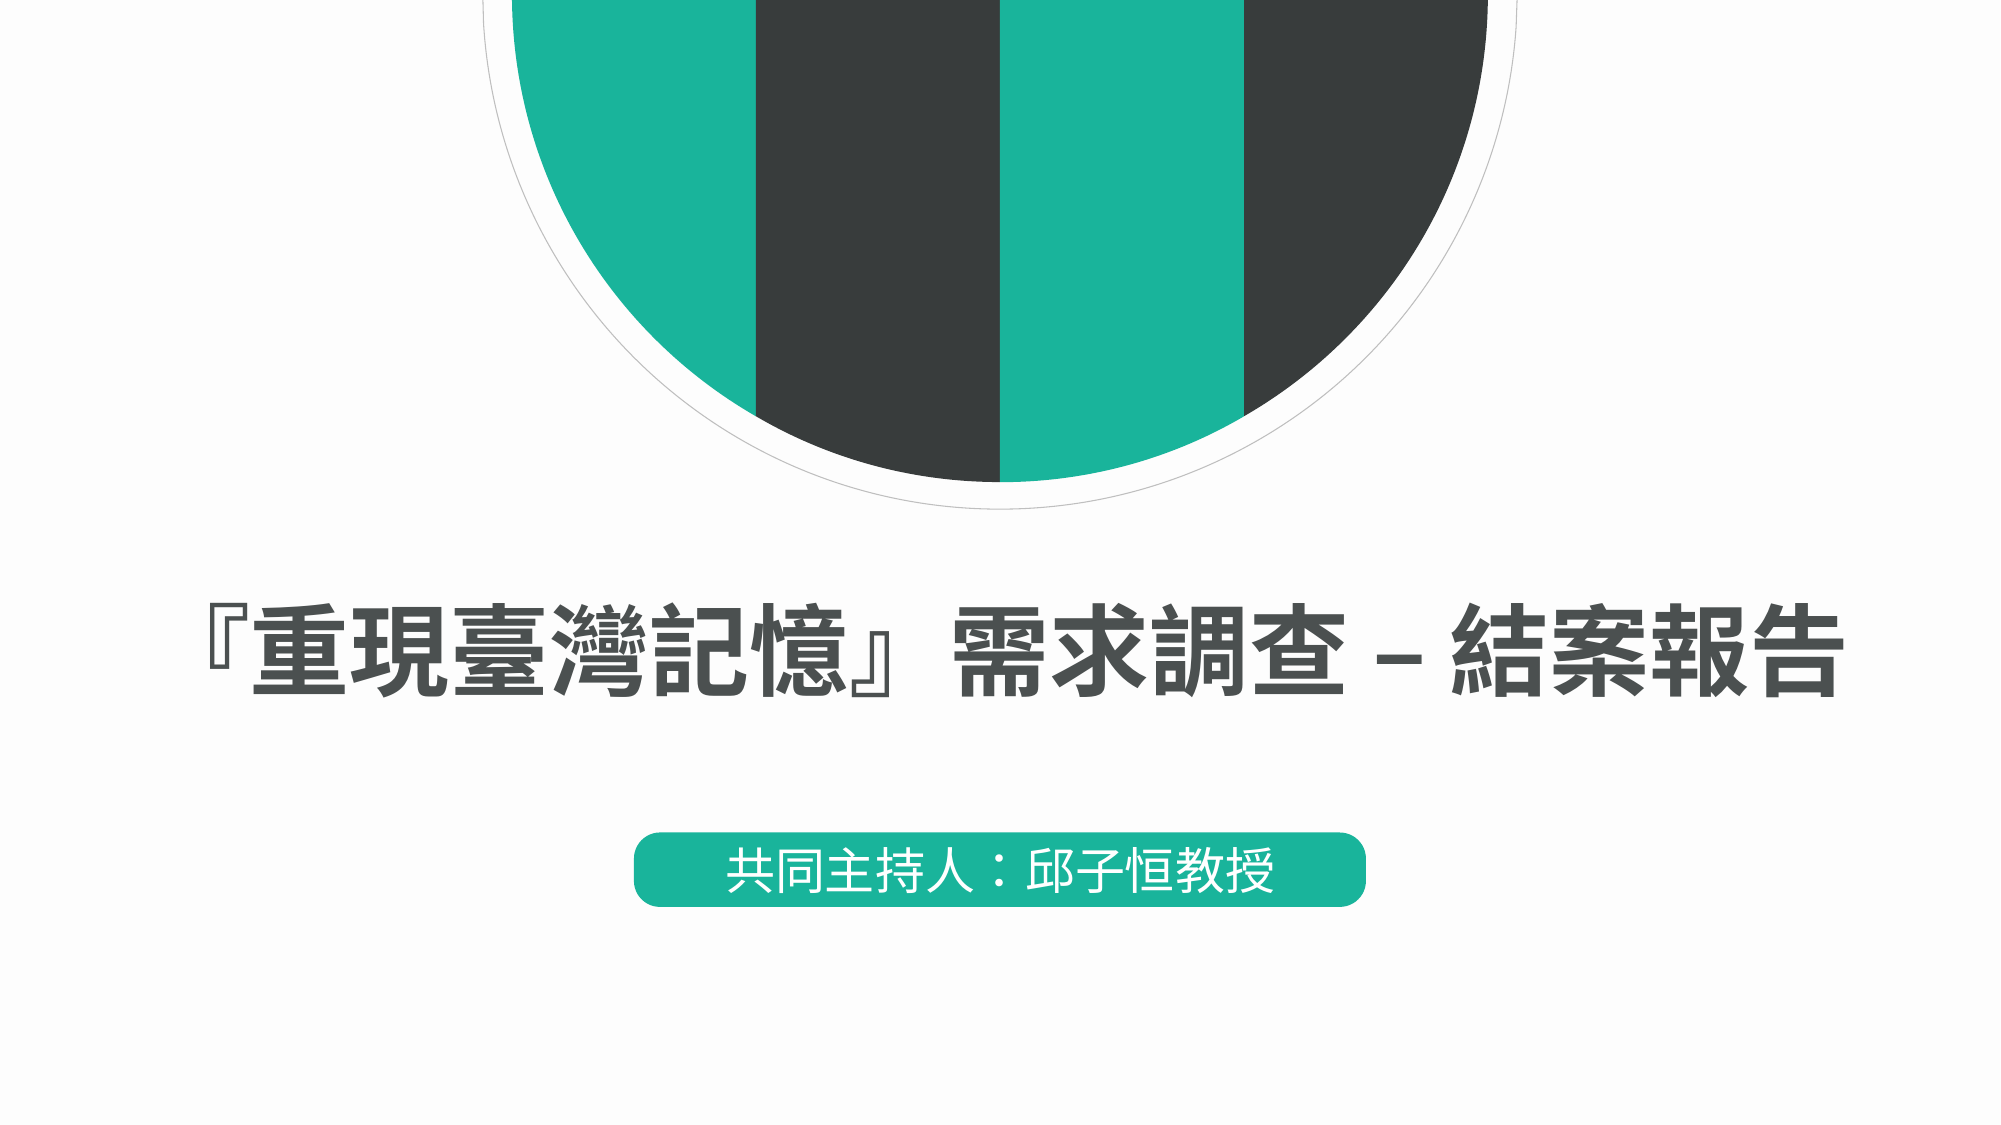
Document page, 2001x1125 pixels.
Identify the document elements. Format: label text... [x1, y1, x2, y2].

text_box 共同主持人：邱子恒教授 [632, 831, 1367, 908]
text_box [482, 0, 1518, 510]
text_box 『重現臺灣記憶』需求調查 – 結案報告 [135, 581, 1865, 716]
